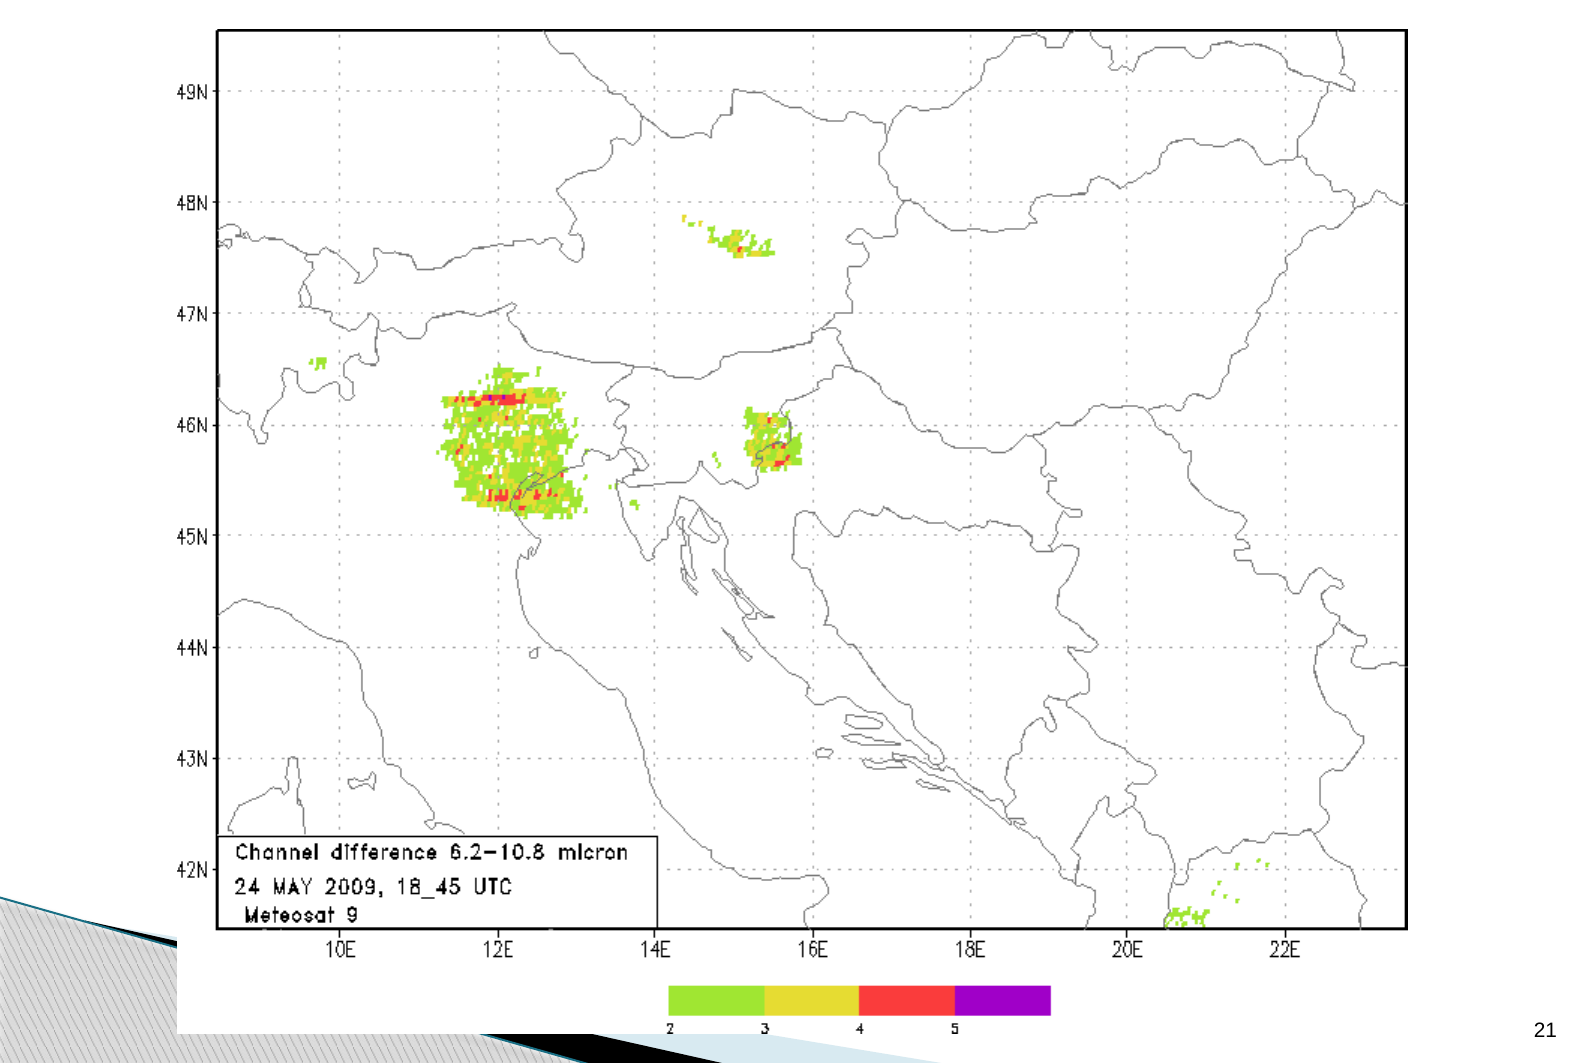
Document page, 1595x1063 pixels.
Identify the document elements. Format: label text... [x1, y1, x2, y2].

slide_number 21 [1507, 993, 1572, 1050]
picture [176, 29, 1408, 1034]
